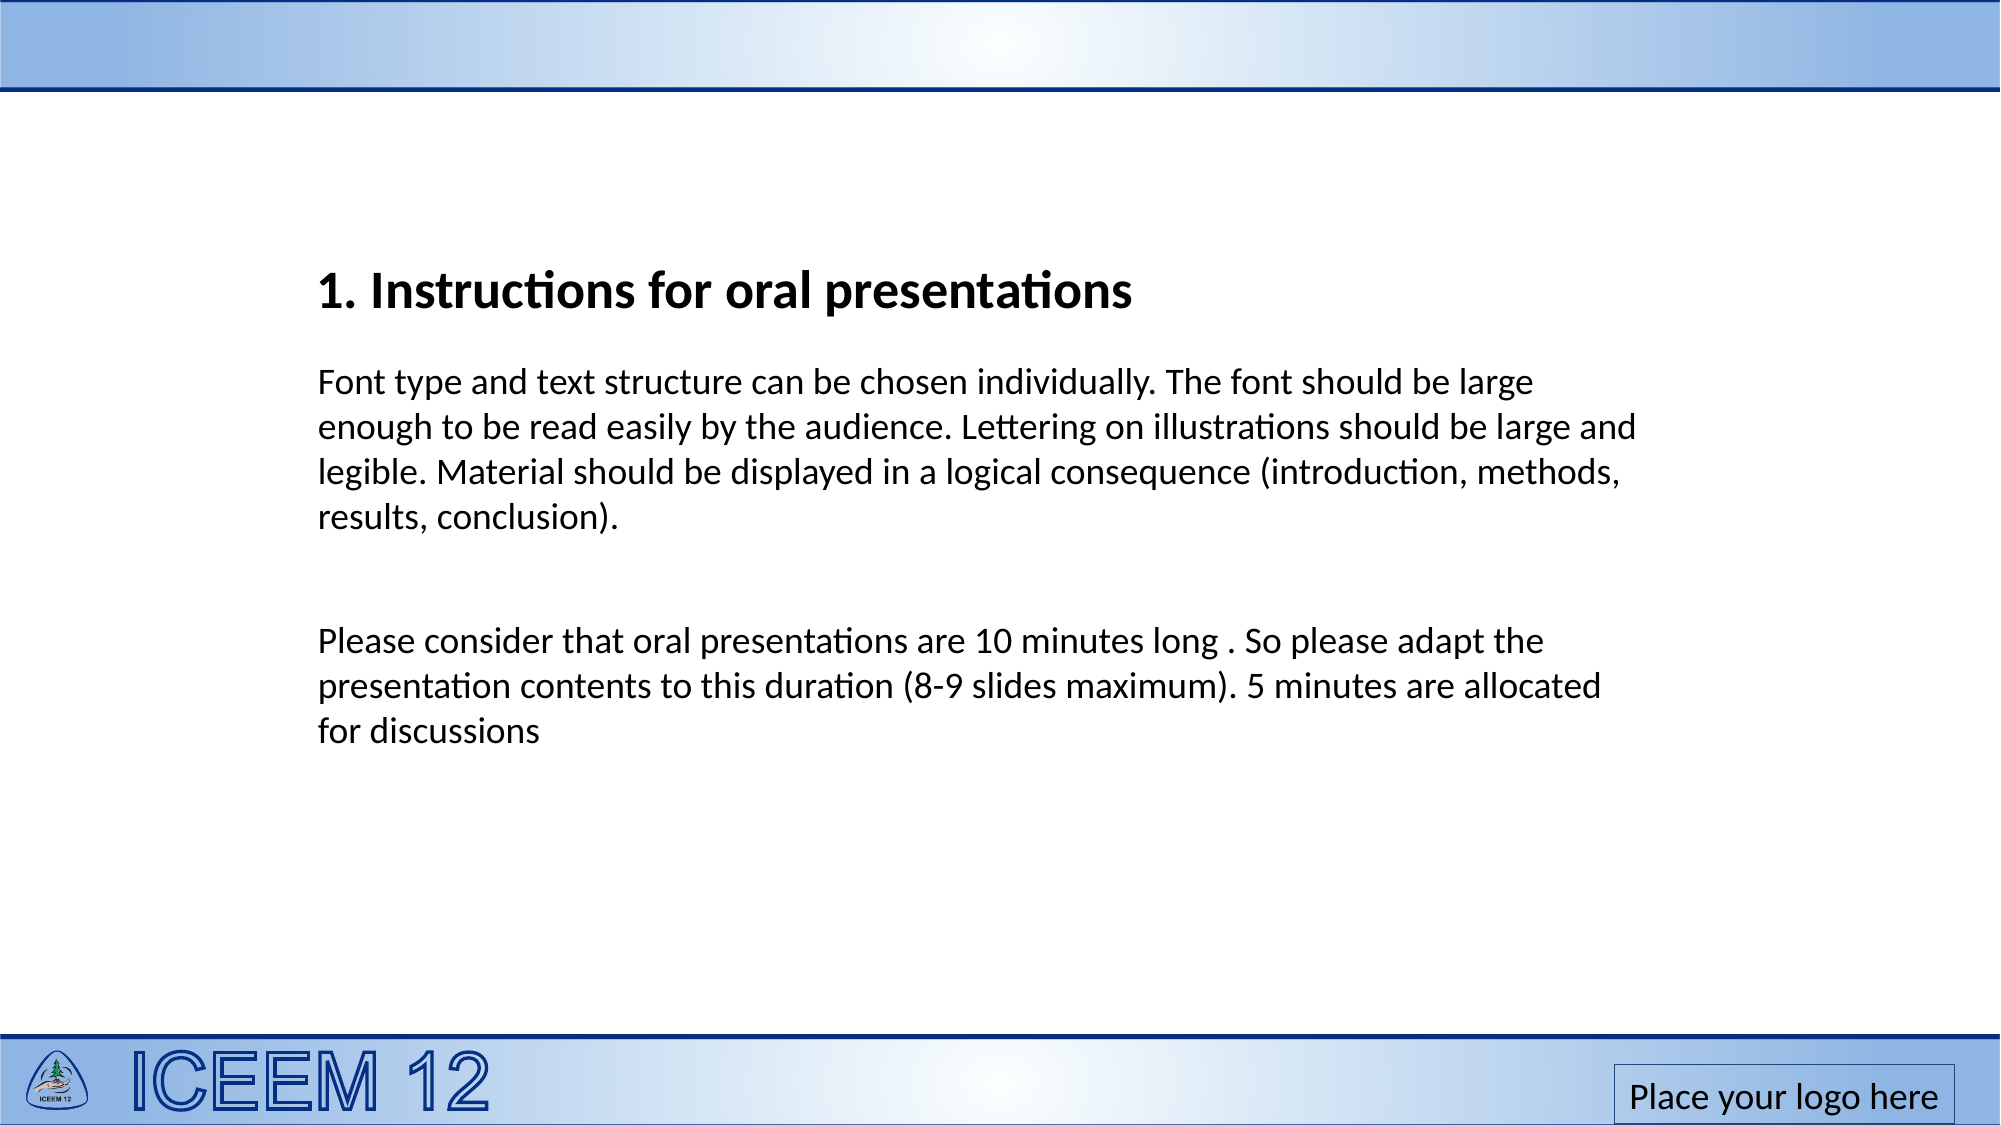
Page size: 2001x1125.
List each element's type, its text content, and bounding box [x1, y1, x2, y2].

text_box Please consider that oral presentations are 10 minutes long . So please adapt the presentation contents to this duration (8-9 slides maximum). 5 minutes are allocated for discussions [303, 608, 1662, 759]
text_box 1. Instructions for oral presentations [303, 247, 1750, 327]
picture [0, 1034, 2000, 1125]
text_box Place your logo here [1614, 1064, 1955, 1124]
picture [0, 0, 2000, 92]
text_box Font type and text structure can be chosen individually. The font should be large enough to be read easily by the audience. Lettering on illustrations should be large and legible. Material should be displayed in a logical consequence (introduction, methods, results, conclusion). [303, 349, 1662, 545]
